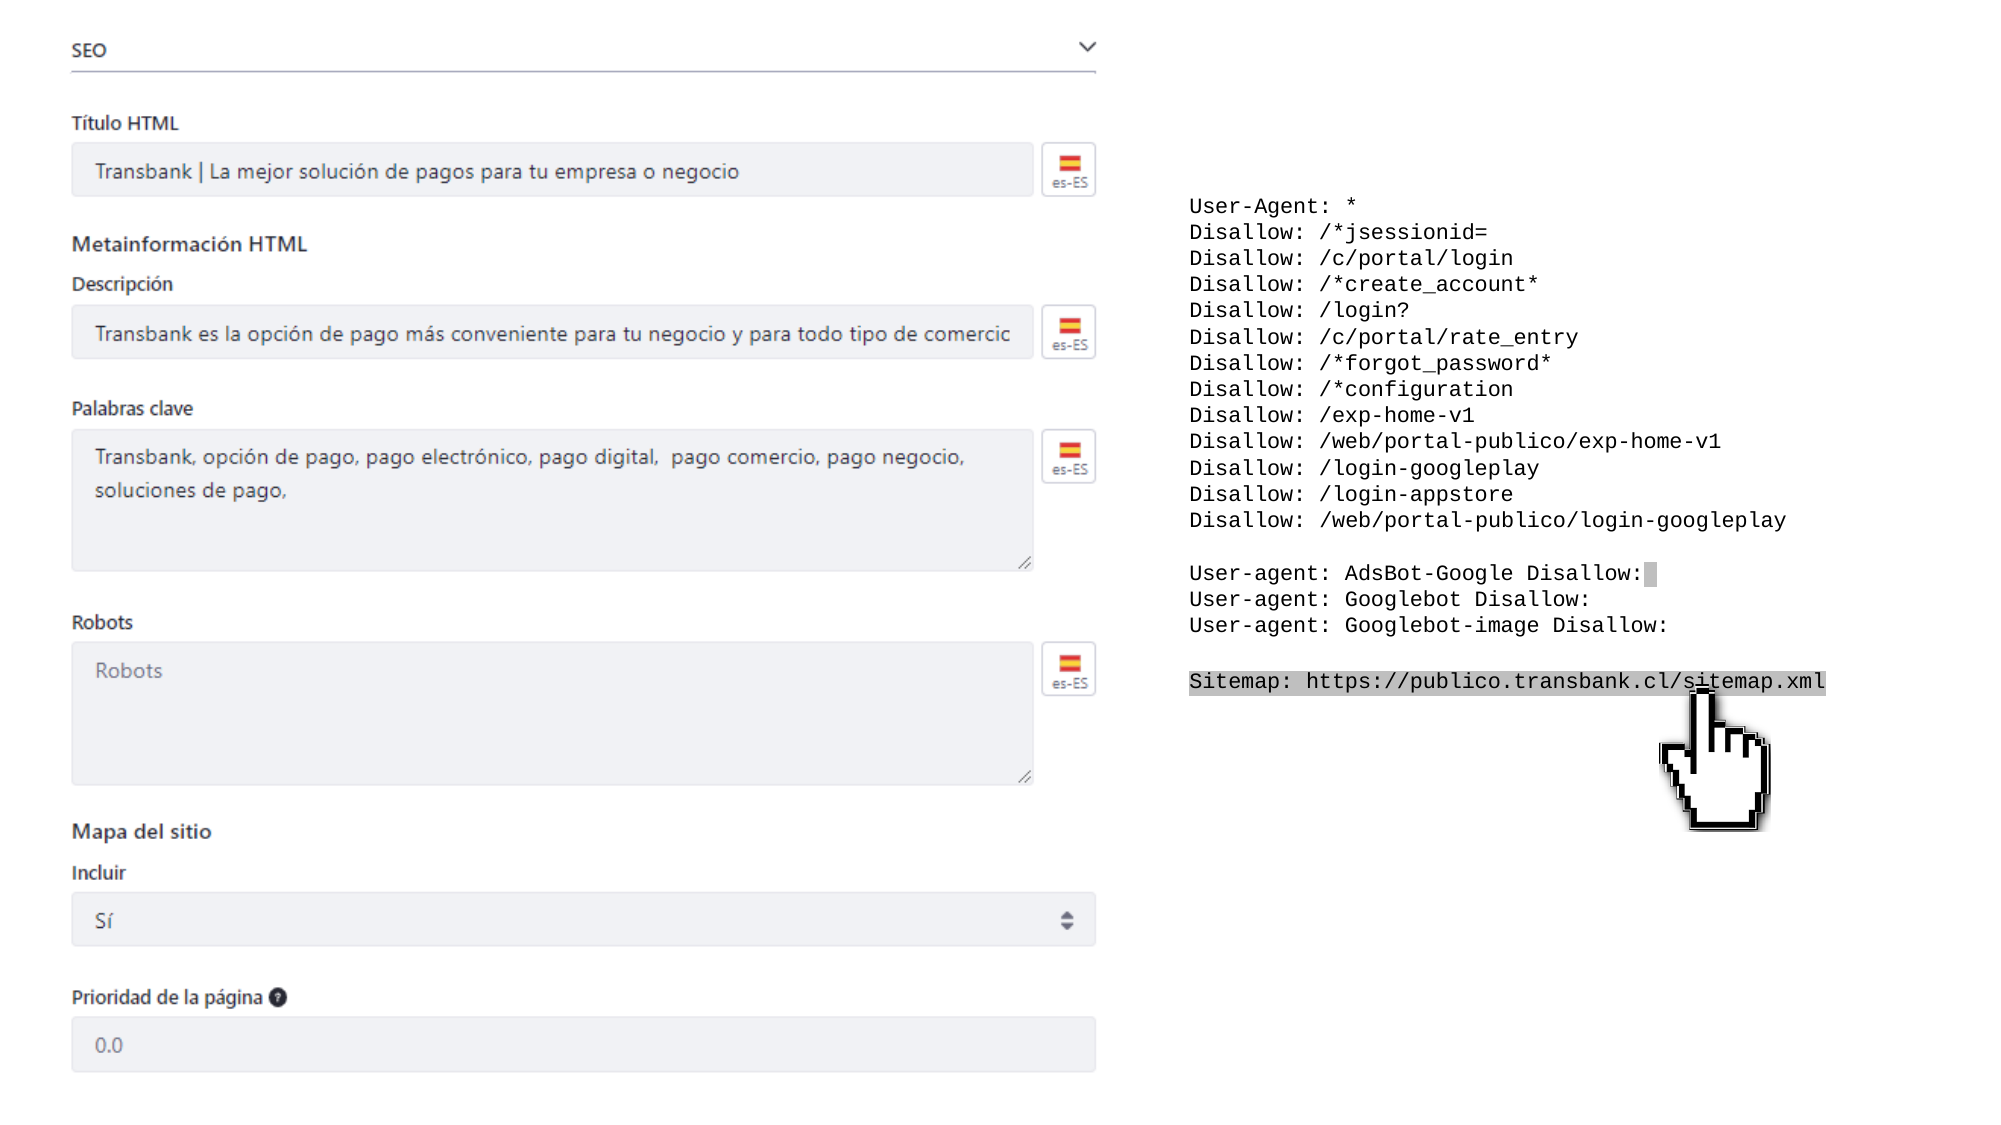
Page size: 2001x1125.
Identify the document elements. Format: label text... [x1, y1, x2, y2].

text_box User-Agent: * Disallow: /*jsessionid= Disallow: /c/portal/login Disallow: /*create_account* Disallow: /login? Disallow: /c/portal/rate_entry Disallow: /*forgot_password* Disallow: /*configuration Disallow: /exp-home-v1 Disallow: /web/portal-publico/exp-home-v1 Disallow: /login-googleplay Disallow: /login-appstore Disallow: /web/portal-publico/login-googleplay User-agent: AdsBot-Google Disallow: User-agent: Googlebot Disallow: User-agent: Googlebot-image Disallow: Sitemap: https://publico.transbank.cl/sitemap.xml [1174, 176, 1959, 744]
picture [55, 24, 1113, 1101]
picture [1659, 683, 1772, 832]
